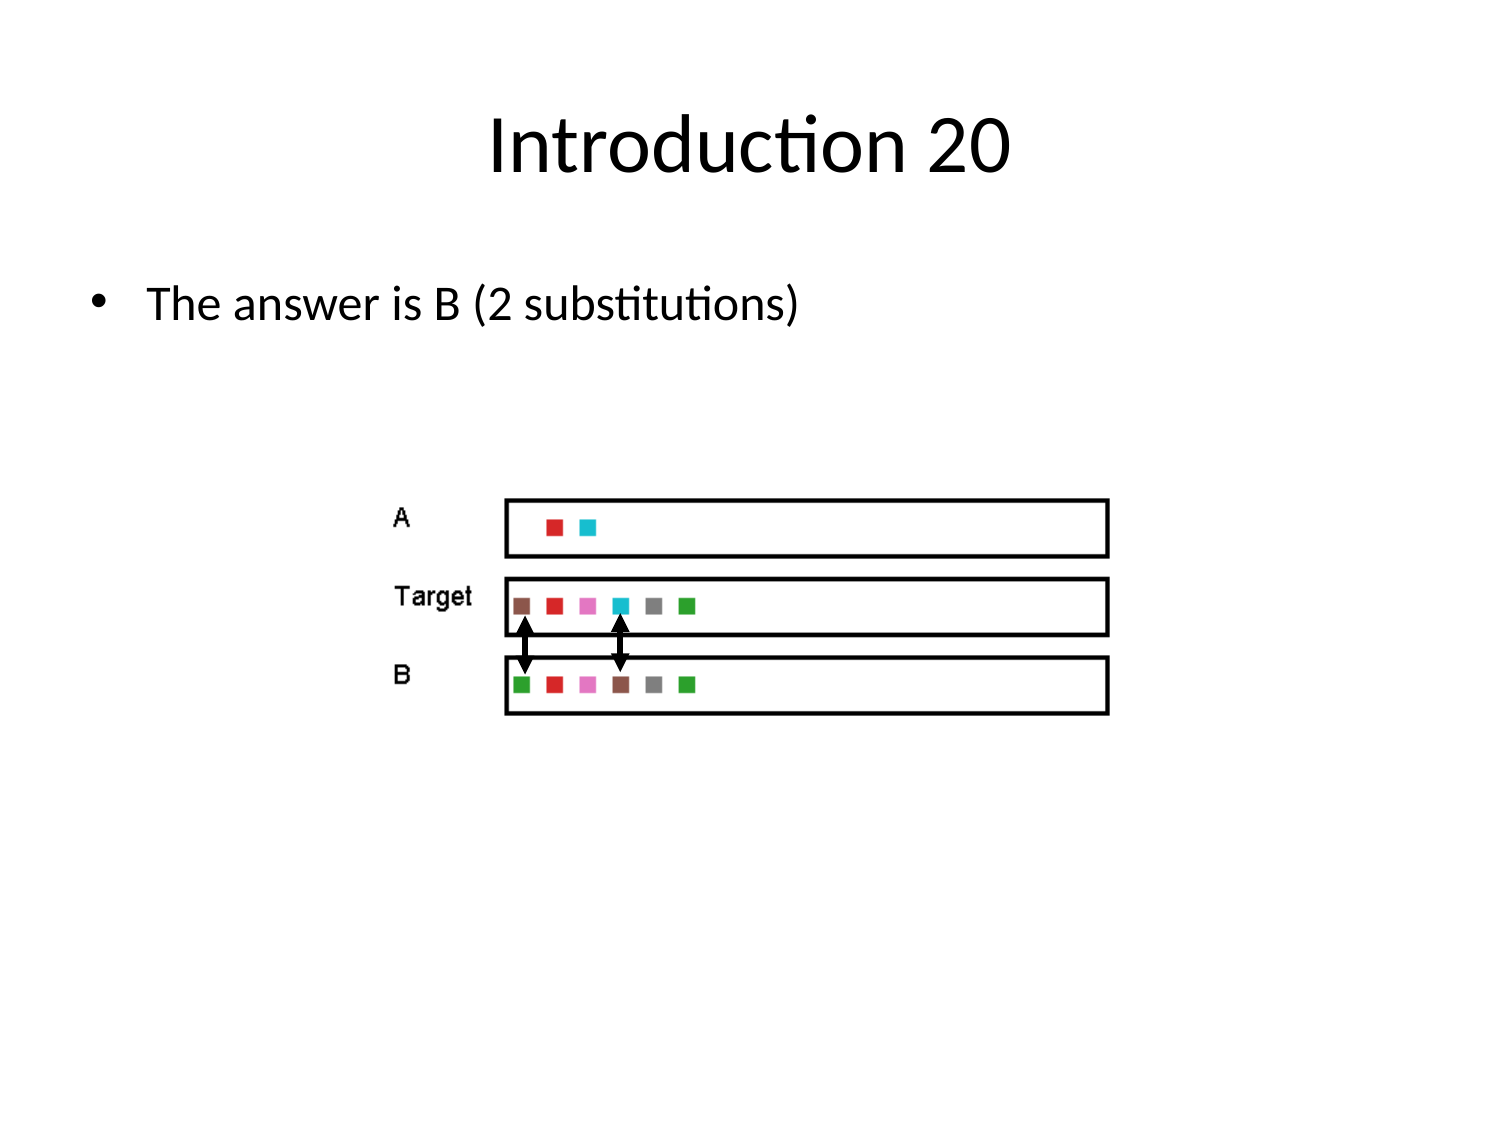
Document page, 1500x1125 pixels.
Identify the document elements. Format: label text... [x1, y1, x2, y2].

list The answer is B (2 substitutions) [75, 262, 1425, 1005]
title Introduction 20 [75, 45, 1425, 233]
picture [383, 491, 1117, 722]
